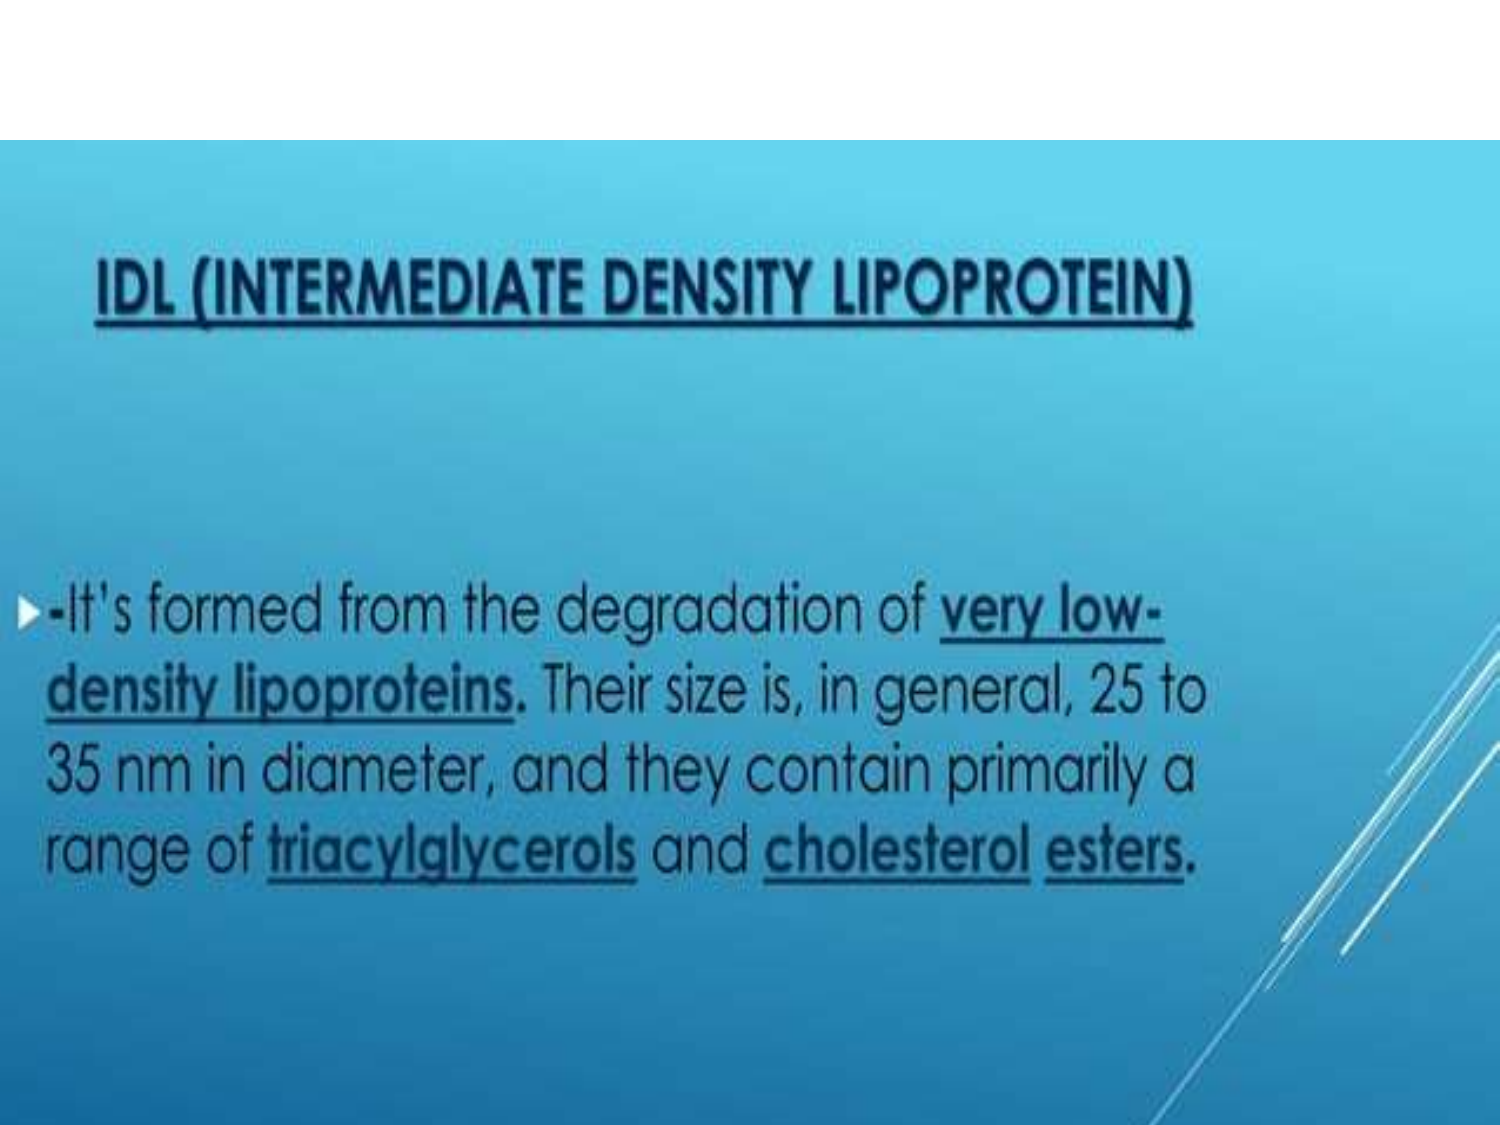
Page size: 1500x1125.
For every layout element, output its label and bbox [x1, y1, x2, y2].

picture [0, 139, 1500, 1125]
